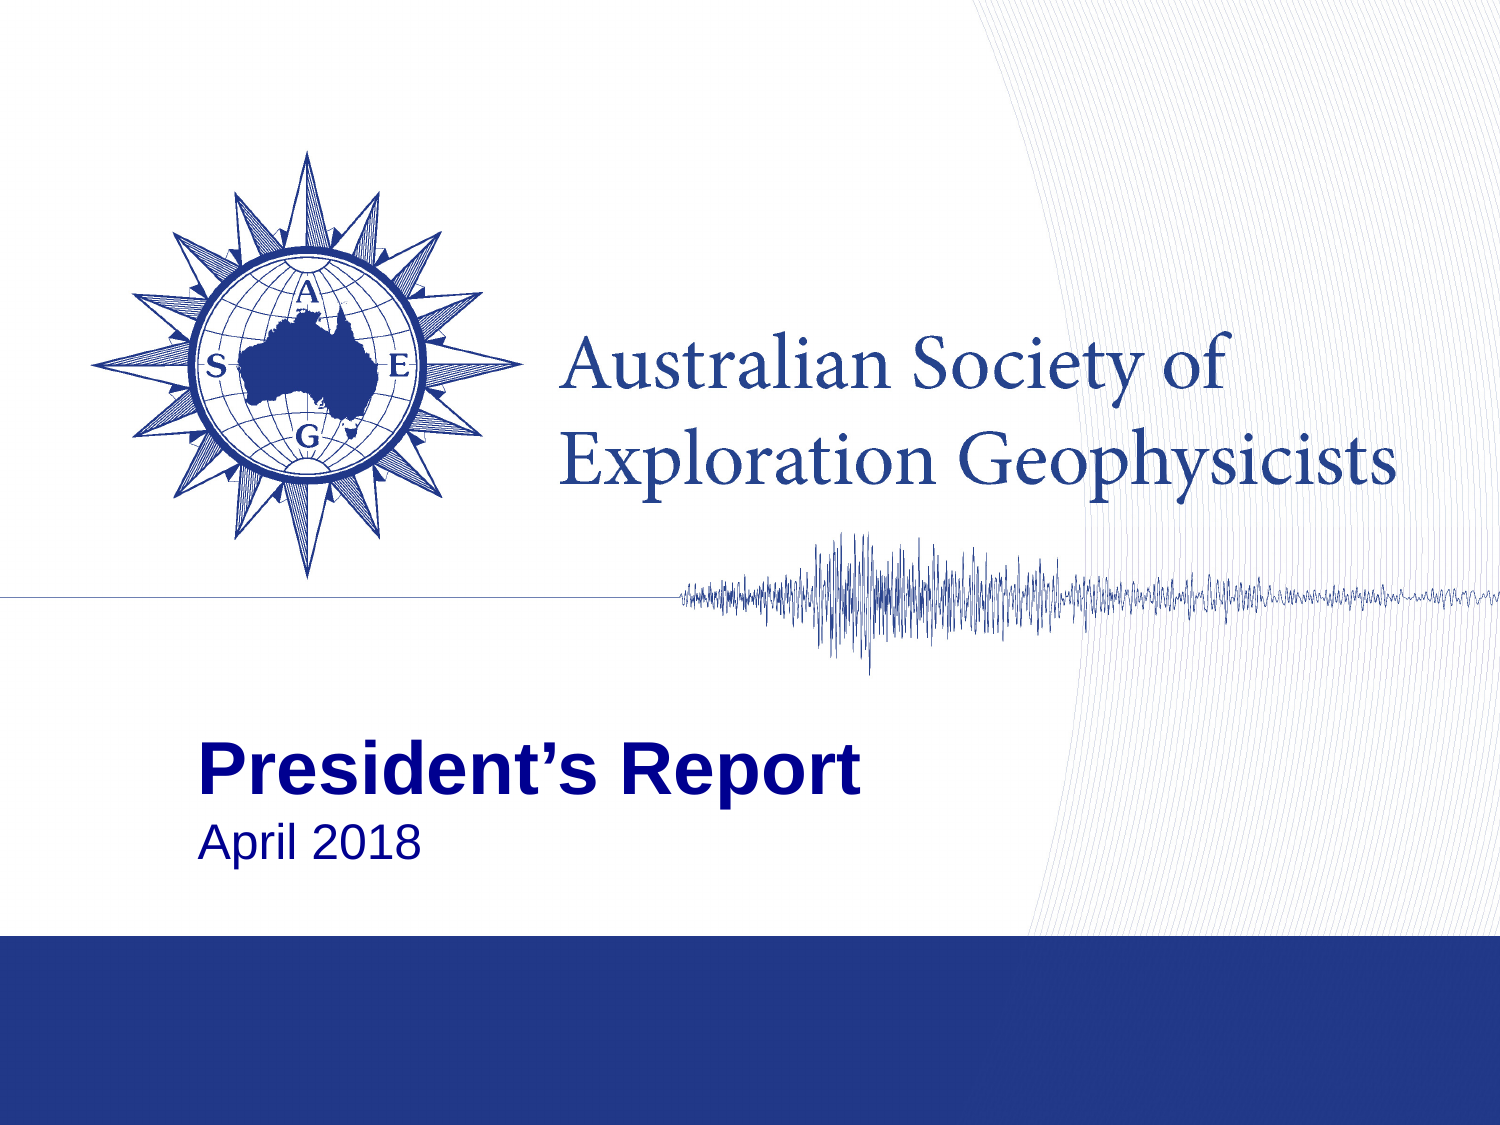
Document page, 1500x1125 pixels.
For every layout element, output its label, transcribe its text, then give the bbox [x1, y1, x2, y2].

picture [0, 0, 1500, 1125]
text_box President’s Report April 2018 [182, 712, 927, 878]
